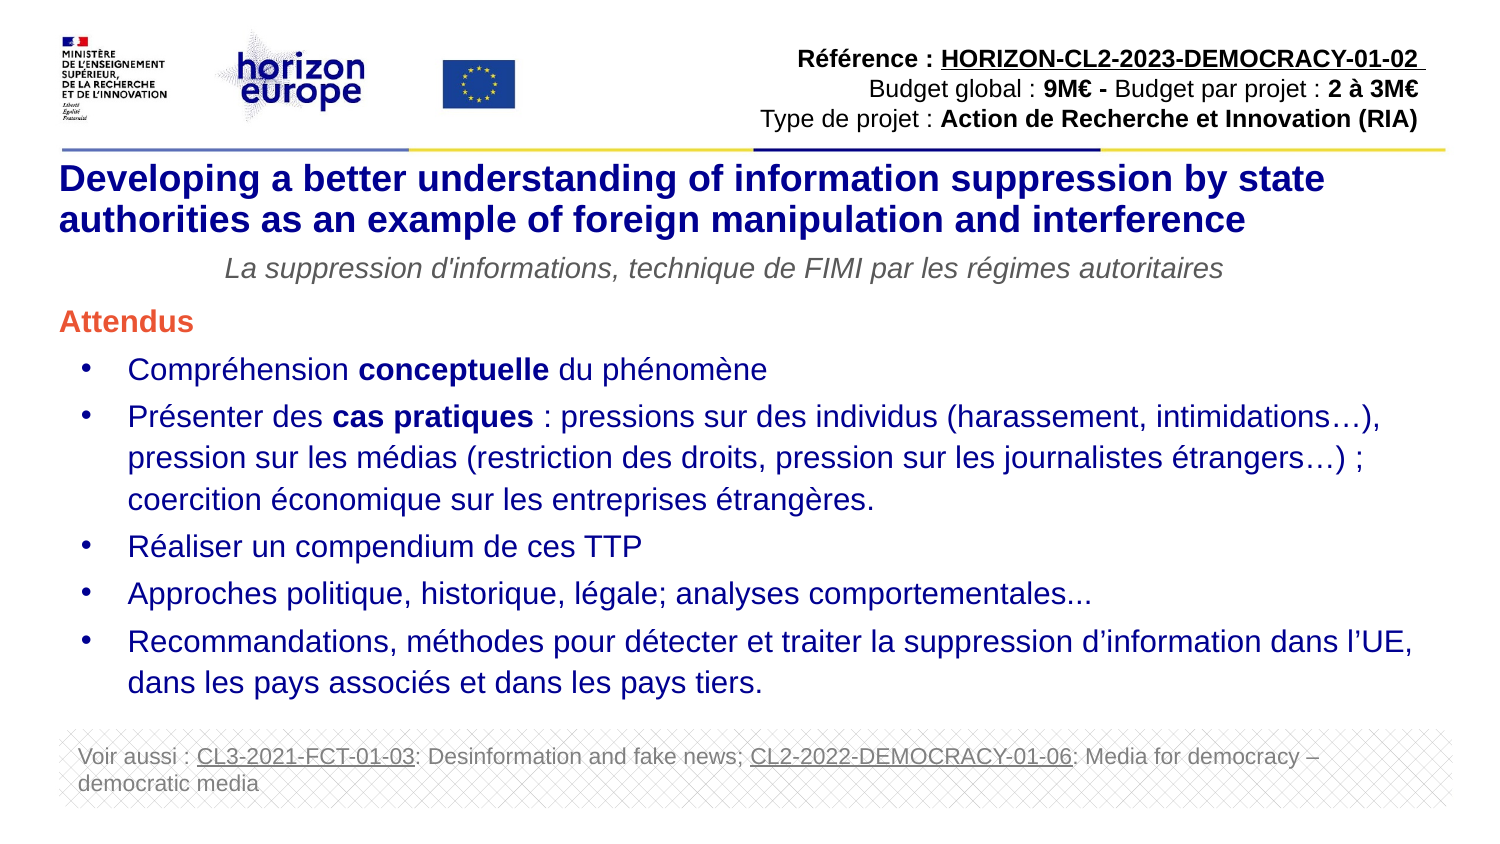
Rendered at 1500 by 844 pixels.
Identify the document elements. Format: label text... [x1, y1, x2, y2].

text_box Voir aussi : CL3-2021-FCT-01-03: Desinformation and fake news; CL2-2022-DEMOCRACY-01-06: Media for democracy – democratic media [58, 729, 1453, 809]
title Developing a better understanding of information suppression by state authorities as an example of foreign manipulation and interference [59, 159, 1441, 274]
text_box La suppression d'informations, technique de FIMI par les régimes autoritaires [224, 249, 1327, 301]
list Attendus Compréhension conceptuelle du phénomène Présenter des cas pratiques : pressions sur des individus (harassement, intimidations…), pression sur les médias (restriction des droits, pression sur les journalistes étrangers…) ; coercition économique sur les entreprises étrangères. Réaliser un compendium de ces TTP Approches politique, historique, légale; analyses comportementales... Recommandations, méthodes pour détecter et traiter la suppression d’information dans l’UE, dans les pays associés et dans les pays tiers. [59, 301, 1441, 637]
text_box Référence : HORIZON-CL2-2023-DEMOCRACY-01-02 Budget global : 9M€ - Budget par projet : 2 à 3M€ Type de projet : Action de Recherche et Innovation (RIA) [638, 35, 1441, 170]
picture [2, 1, 1500, 844]
